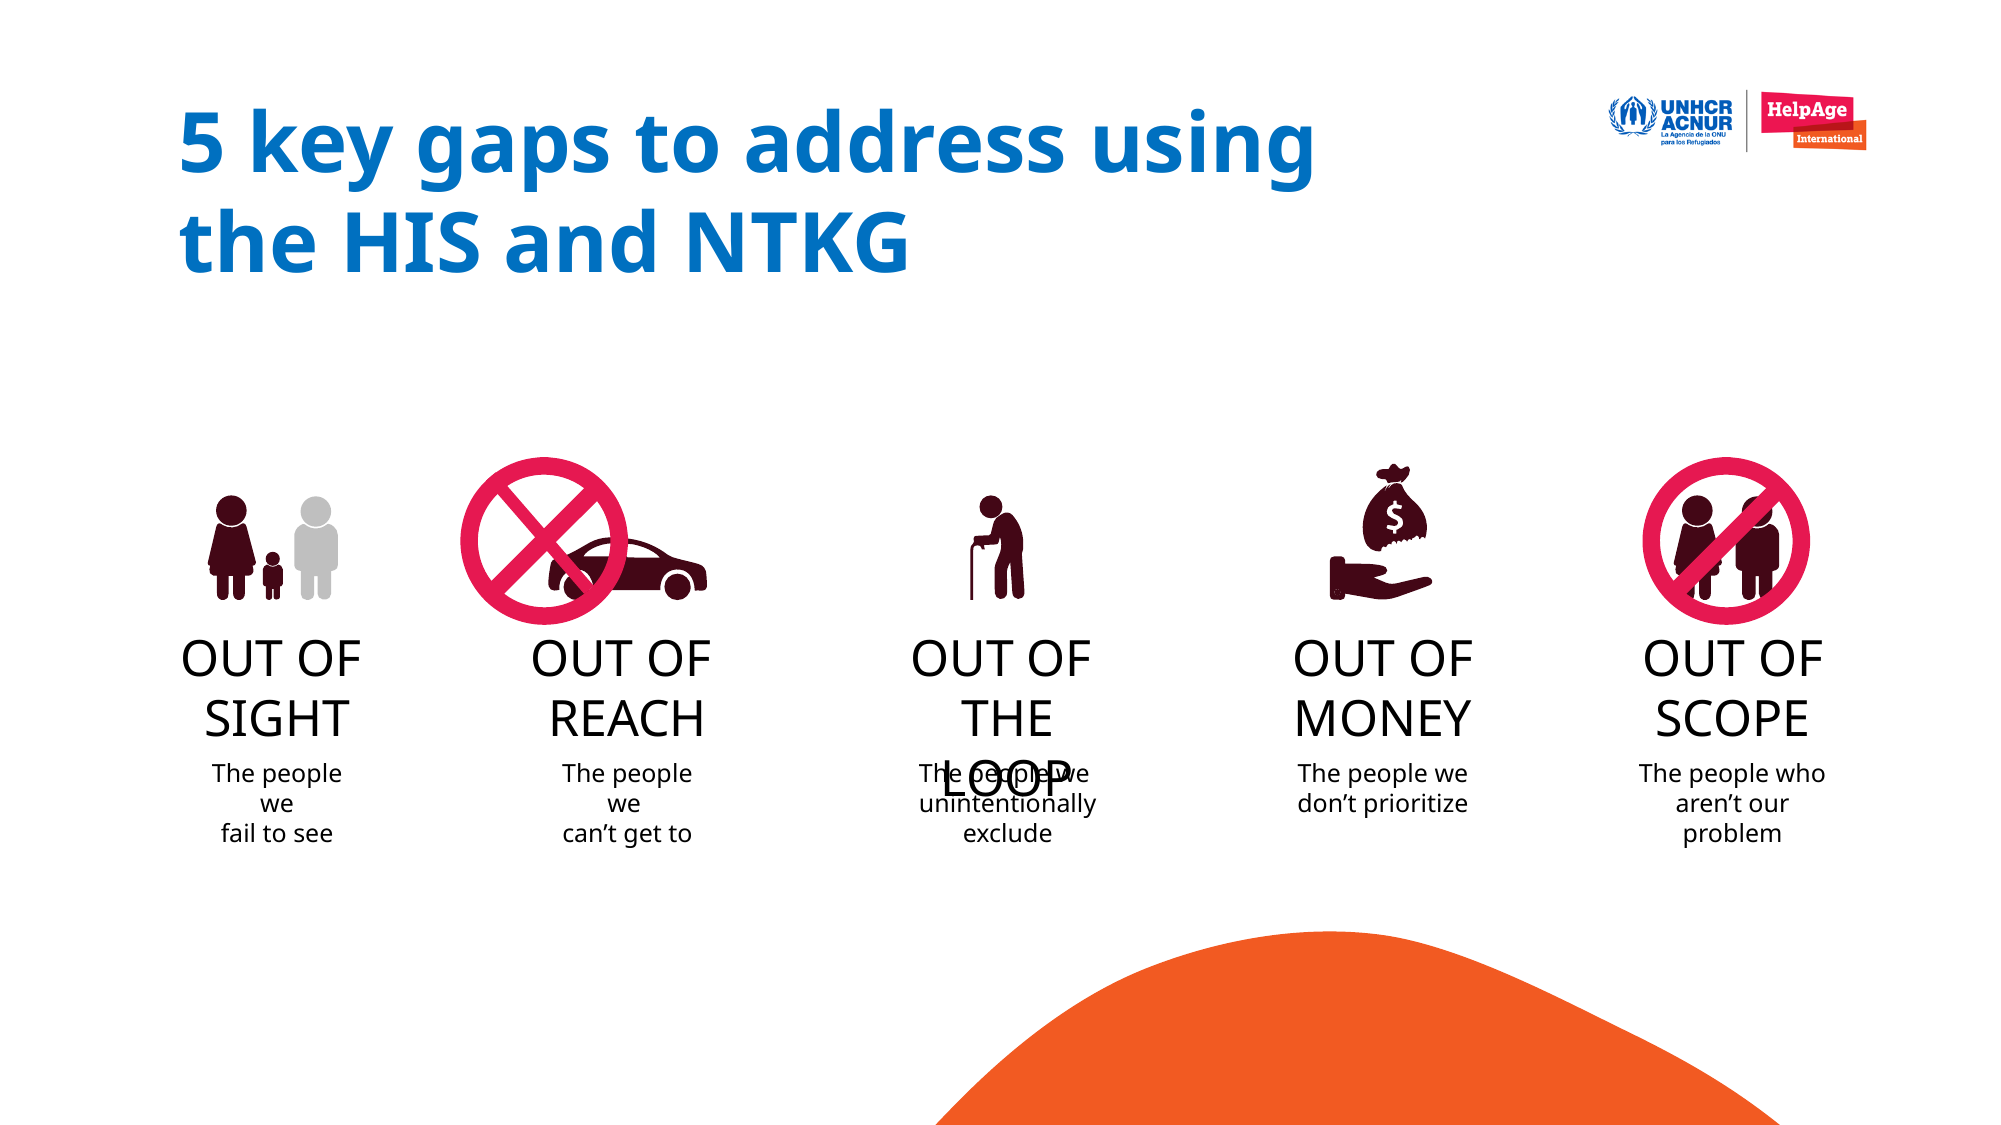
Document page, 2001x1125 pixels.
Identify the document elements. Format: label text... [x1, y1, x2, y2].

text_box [207, 495, 257, 600]
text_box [1274, 618, 1492, 827]
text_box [262, 551, 284, 600]
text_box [163, 618, 391, 827]
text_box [970, 495, 1025, 600]
text_box [1642, 457, 1811, 618]
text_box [548, 537, 708, 601]
text_box [496, 457, 629, 537]
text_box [1329, 463, 1433, 600]
text_box 5 key gaps to address using the HIS and NTKG [163, 81, 1422, 297]
text_box [1649, 0, 2000, 237]
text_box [294, 496, 338, 600]
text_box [1735, 496, 1780, 600]
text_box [490, 476, 589, 590]
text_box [1614, 618, 1851, 827]
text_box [513, 618, 742, 827]
text_box [460, 480, 603, 619]
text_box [1673, 495, 1723, 600]
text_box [864, 618, 1152, 827]
picture [1597, 85, 1878, 158]
text_box [935, 931, 1780, 1125]
